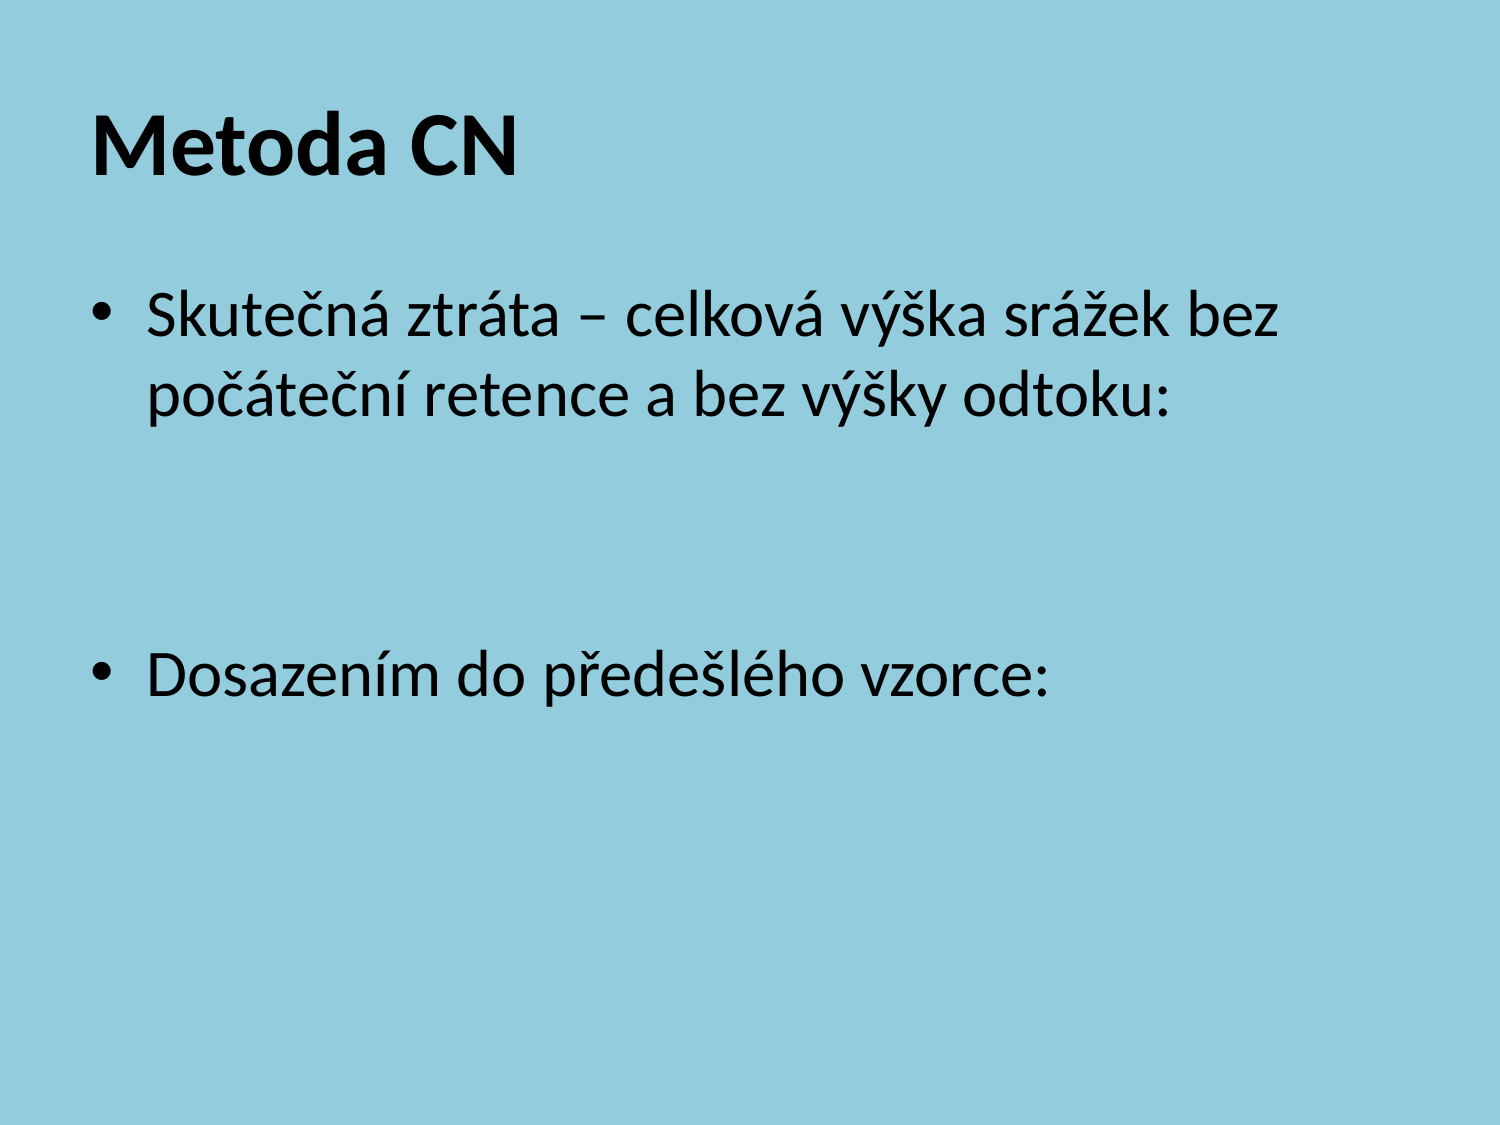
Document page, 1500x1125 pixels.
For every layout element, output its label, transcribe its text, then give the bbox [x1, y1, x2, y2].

title Metoda CN [75, 45, 1425, 233]
